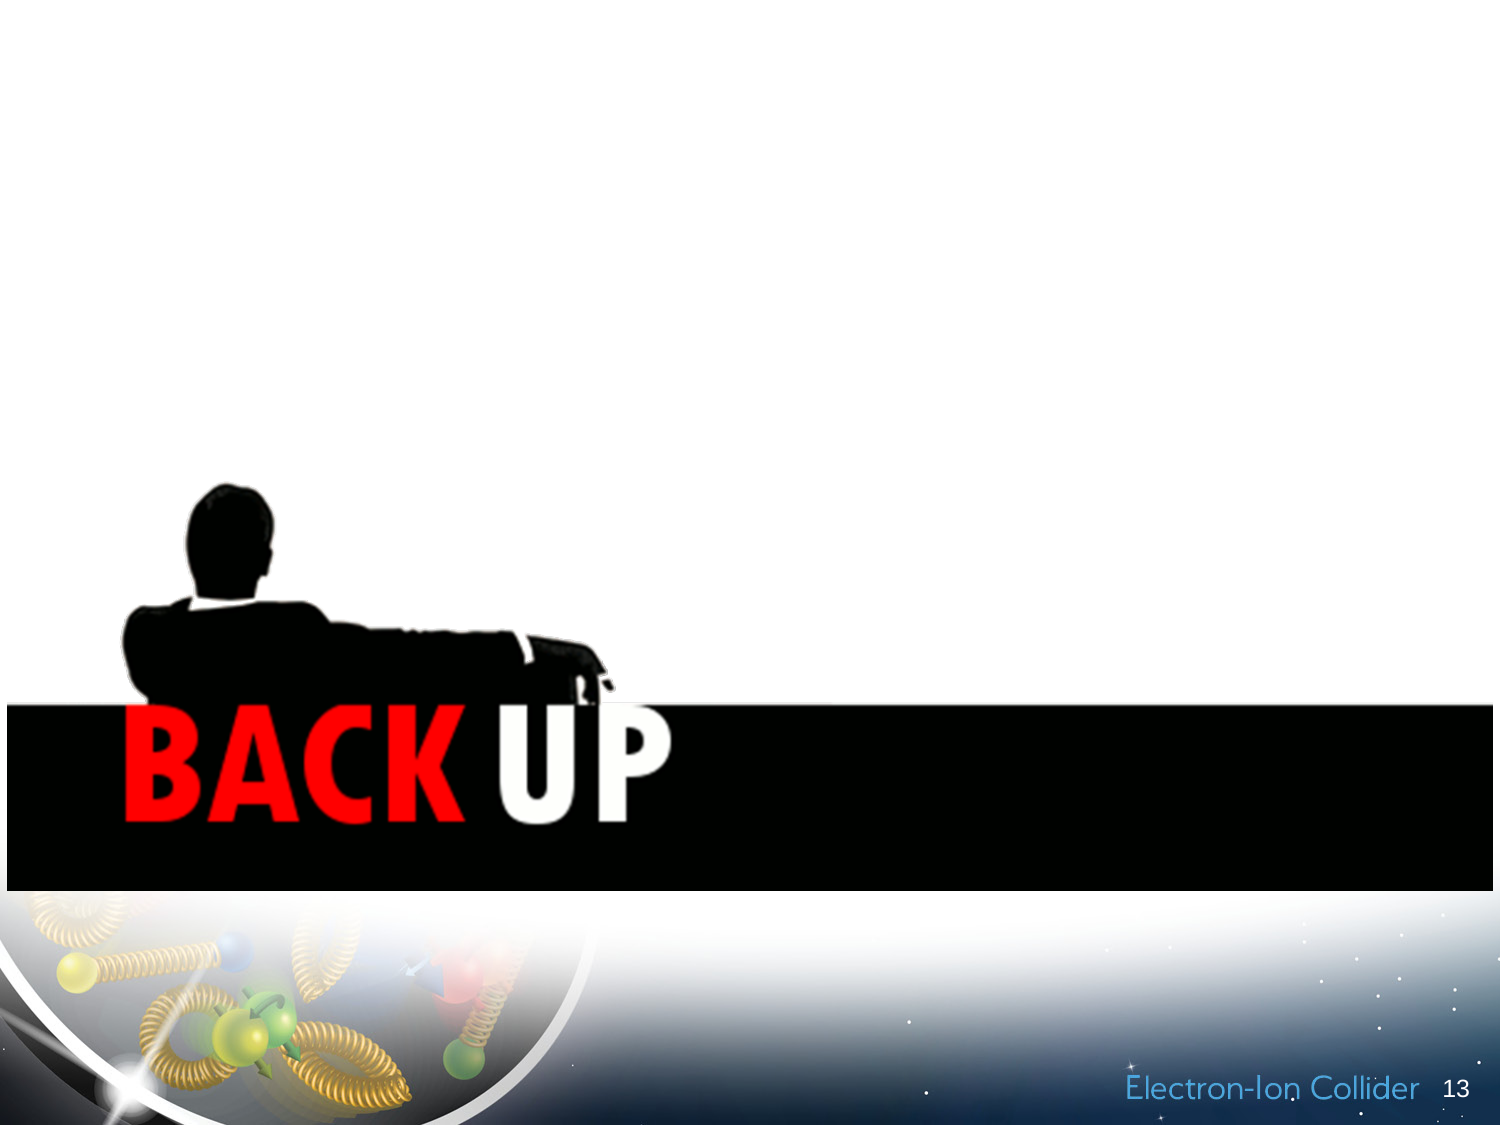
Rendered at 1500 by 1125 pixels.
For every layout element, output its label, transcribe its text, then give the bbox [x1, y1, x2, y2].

slide_number 13 [1147, 1057, 1486, 1118]
picture [0, 0, 1500, 1125]
